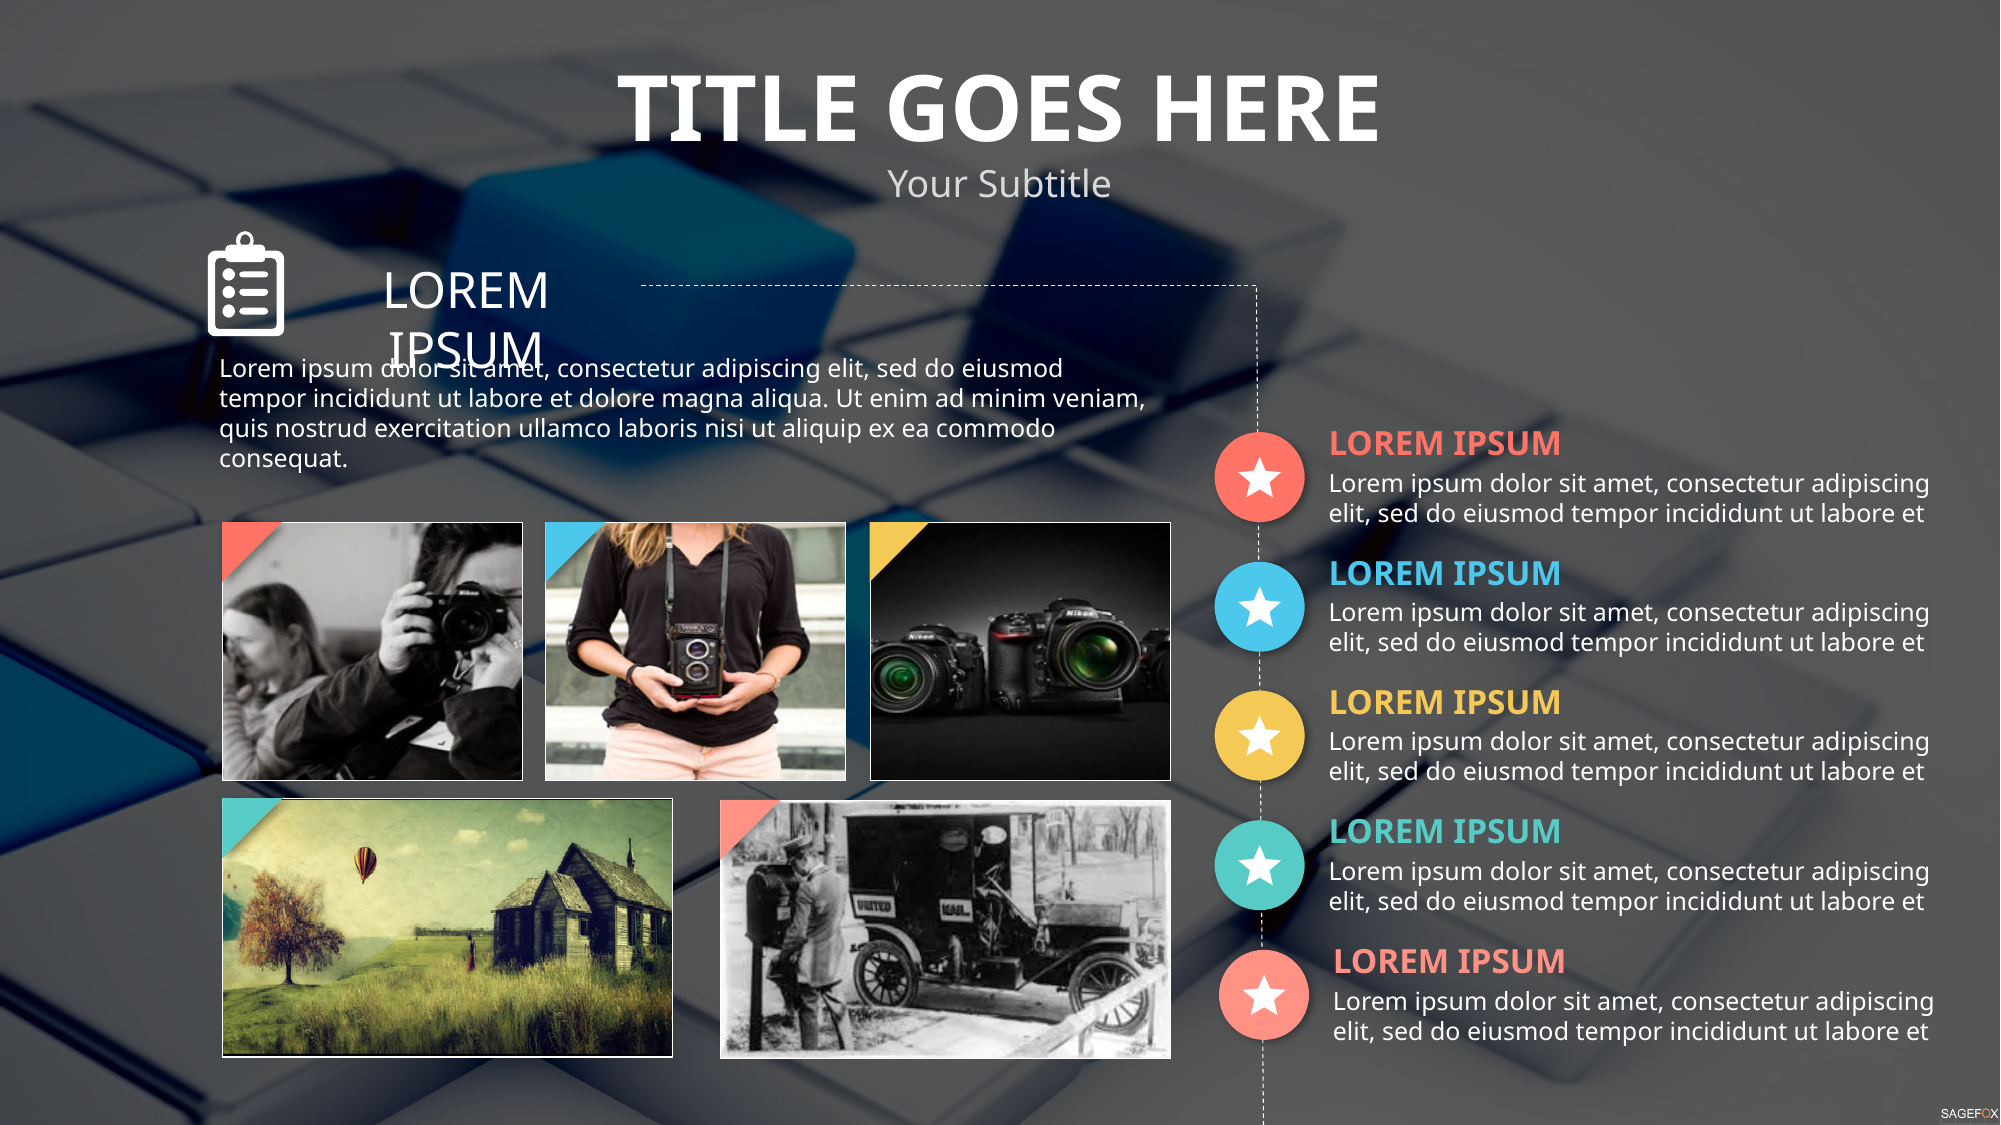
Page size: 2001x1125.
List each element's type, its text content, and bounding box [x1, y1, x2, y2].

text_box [1256, 287, 1264, 432]
text_box LOREM IPSUM Lorem ipsum dolor sit amet, consectetur adipiscing elit, sed do eiusmod tempor incididunt ut labore et [1318, 805, 1953, 921]
picture [0, 0, 2001, 1125]
text_box LOREM IPSUM Lorem ipsum dolor sit amet, consectetur adipiscing elit, sed do eiusmod tempor incididunt ut labore et [1322, 935, 1958, 1050]
text_box [221, 521, 285, 585]
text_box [1256, 781, 1264, 820]
text_box LOREM IPSUM [292, 250, 642, 344]
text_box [1256, 911, 1264, 949]
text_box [1218, 949, 1309, 1040]
text_box [221, 798, 673, 1058]
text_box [1256, 652, 1264, 690]
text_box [1214, 432, 1305, 523]
text_box [221, 797, 285, 861]
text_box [1214, 561, 1305, 652]
text_box [221, 521, 523, 782]
text_box [719, 798, 783, 863]
text_box LOREM IPSUM Lorem ipsum dolor sit amet, consectetur adipiscing elit, sed do eiusmod tempor incididunt ut labore et [1318, 546, 1953, 662]
text_box [719, 799, 1171, 1060]
text_box [545, 521, 847, 782]
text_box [1214, 820, 1305, 911]
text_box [1214, 690, 1305, 781]
text_box LOREM IPSUM Lorem ipsum dolor sit amet, consectetur adipiscing elit, sed do eiusmod tempor incididunt ut labore et [1318, 675, 1953, 791]
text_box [1256, 523, 1264, 561]
text_box LOREM IPSUM Lorem ipsum dolor sit amet, consectetur adipiscing elit, sed do eiusmod tempor incididunt ut labore et [1318, 417, 1953, 533]
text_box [1256, 1040, 1264, 1125]
text_box [869, 521, 1171, 782]
text_box [868, 521, 933, 585]
text_box TITLE GOES HERE Your Subtitle [548, 42, 1452, 212]
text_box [207, 231, 285, 337]
text_box [544, 521, 608, 585]
text_box Lorem ipsum dolor sit amet, consectetur adipiscing elit, sed do eiusmod tempor incididunt ut labore et dolore magna aliqua. Ut enim ad minim veniam, quis nostrud exercitation ullamco laboris nisi ut aliquip ex ea commodo consequat. [204, 344, 1168, 480]
